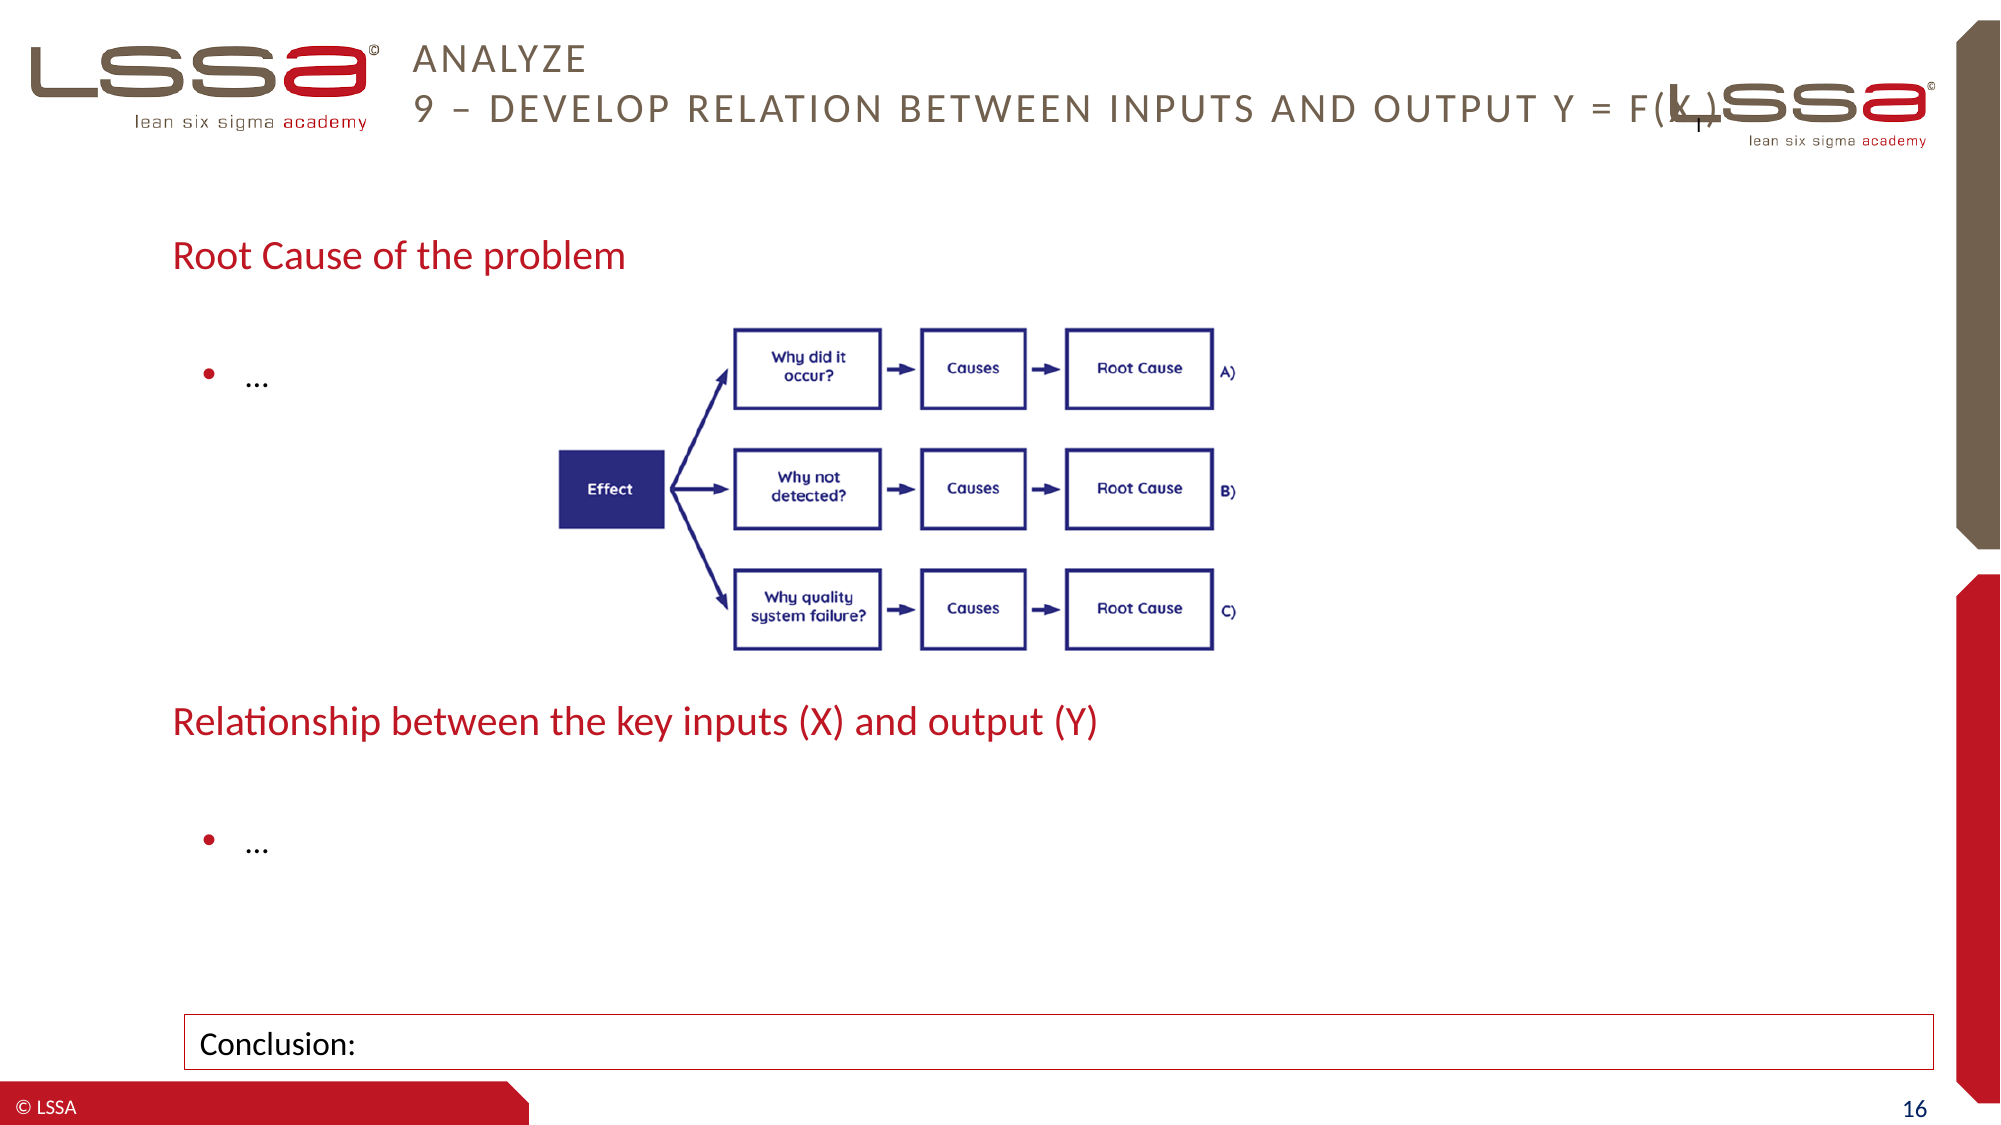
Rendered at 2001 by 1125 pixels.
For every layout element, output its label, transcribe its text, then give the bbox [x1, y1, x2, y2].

picture [550, 325, 1243, 651]
picture [1670, 80, 1936, 148]
picture [31, 42, 380, 131]
title ANALYZE 9 – Develop relation between inputs and Output Y = f(Xi) [397, 34, 1891, 134]
text_box Conclusion: [184, 1014, 1934, 1070]
list Root Cause of the problem … Relationship between the key inputs (X) and output (Y) … [157, 220, 1890, 1049]
